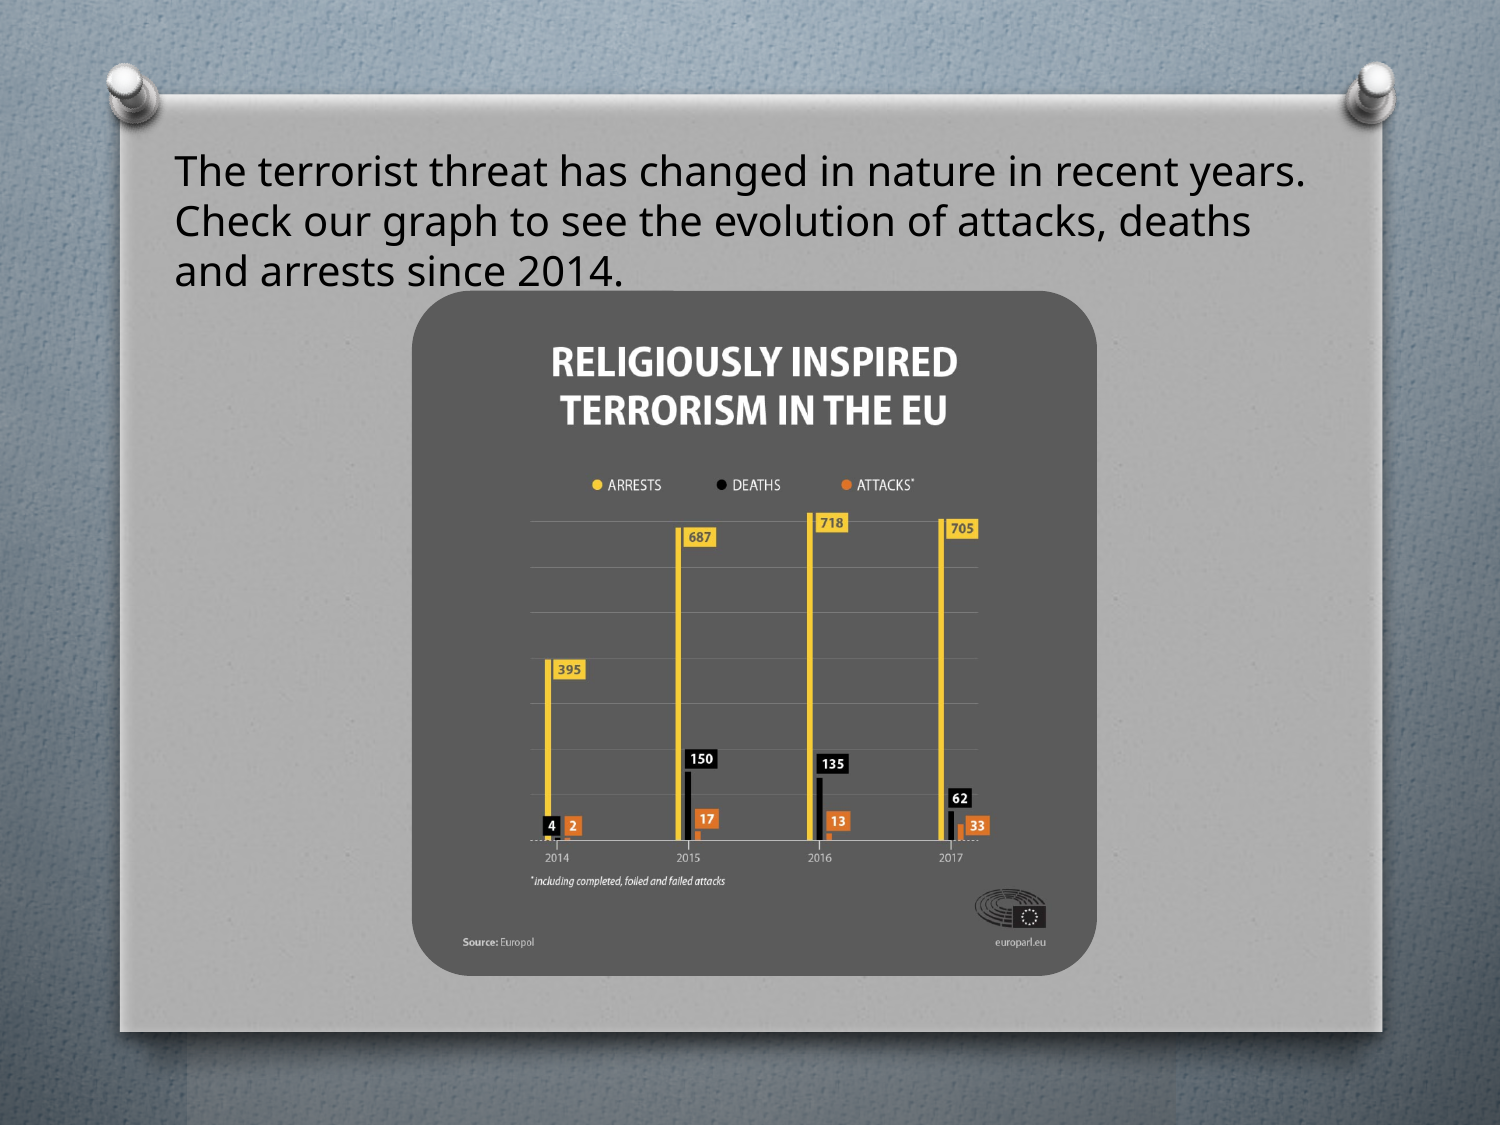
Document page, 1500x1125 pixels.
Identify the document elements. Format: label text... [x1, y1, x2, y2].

picture [411, 290, 1098, 977]
list The terrorist threat has changed in nature in recent years. Check our graph to see the evolution of attacks, deaths and arrests since 2014. [159, 137, 1329, 468]
picture [75, 29, 198, 153]
picture [1317, 35, 1439, 156]
